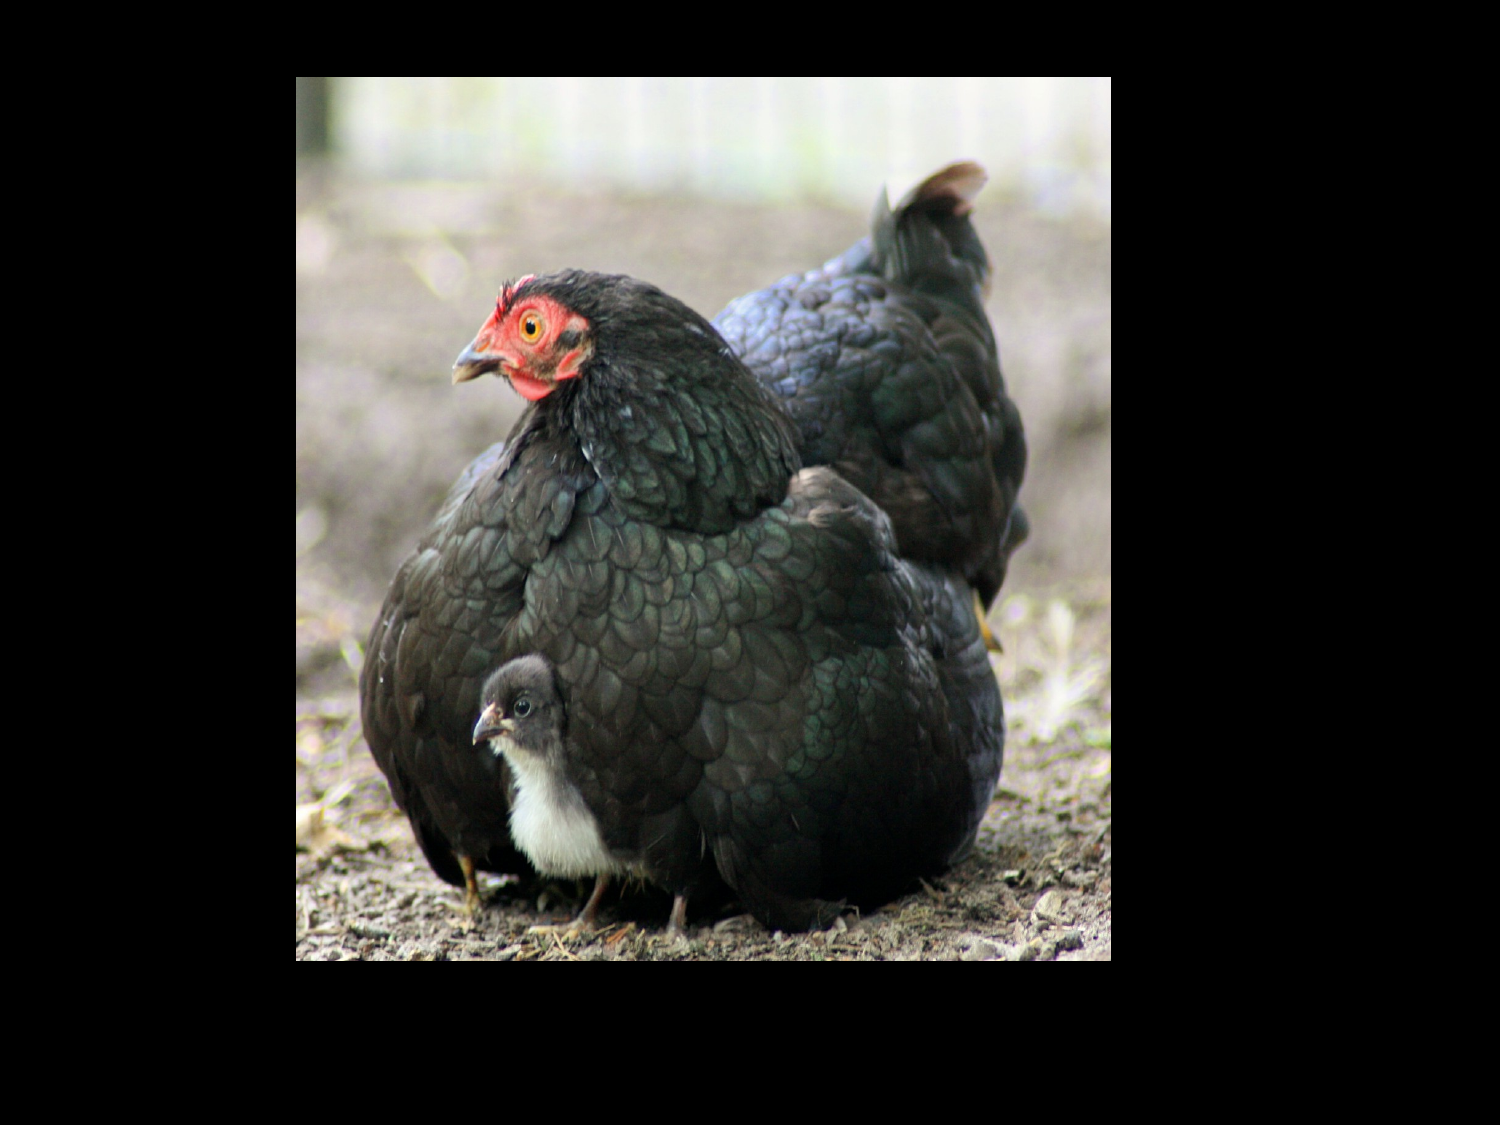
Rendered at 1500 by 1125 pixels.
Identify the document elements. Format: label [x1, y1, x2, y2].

list [28, 76, 1379, 961]
